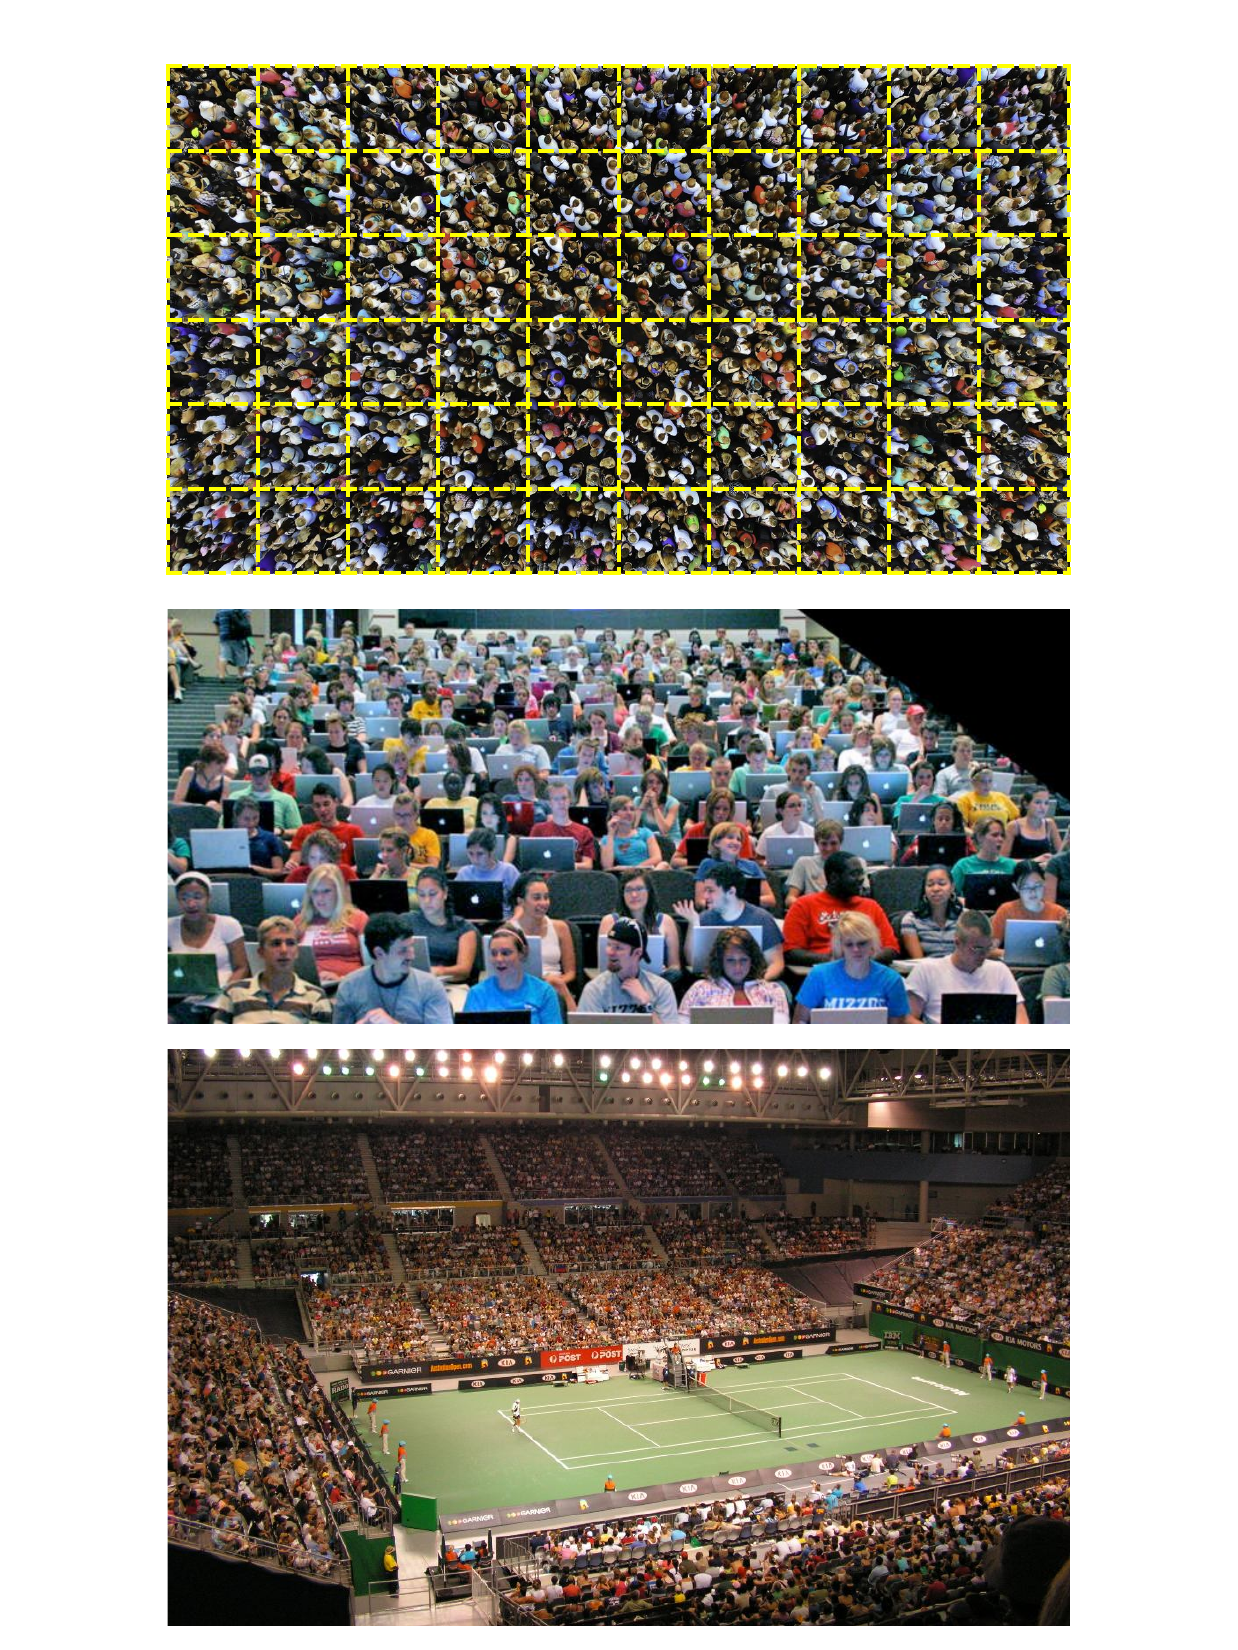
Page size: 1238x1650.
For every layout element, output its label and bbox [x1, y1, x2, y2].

picture [167, 65, 1071, 574]
picture [167, 1048, 1071, 1626]
picture [167, 609, 1071, 1024]
